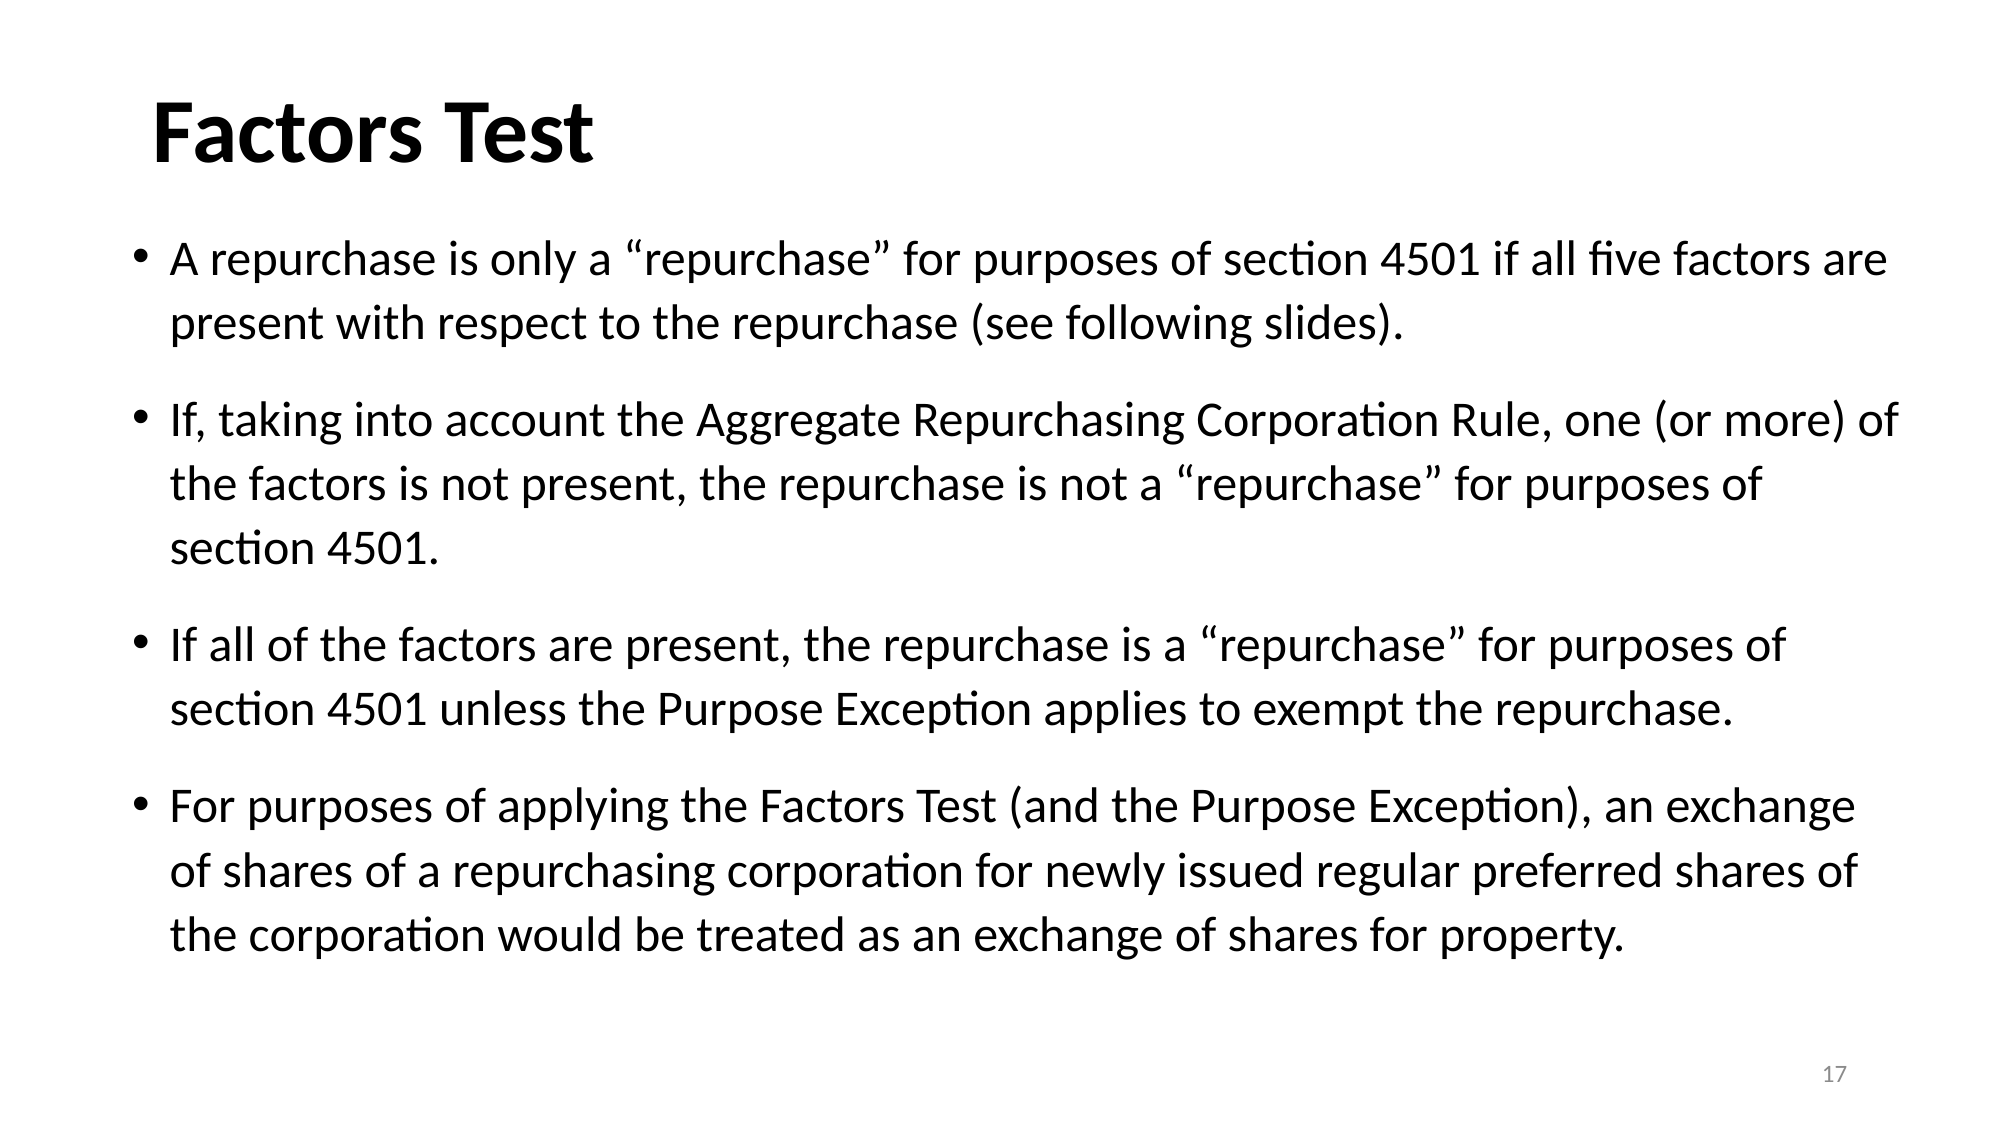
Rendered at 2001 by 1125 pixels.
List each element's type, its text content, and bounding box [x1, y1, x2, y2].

slide_number 17 [1412, 1042, 1863, 1103]
text_box Factors Test [137, 23, 1863, 242]
list A repurchase is only a “repurchase” for purposes of section 4501 if all five factors are present with respect to the repurchase (see following slides). If, taking into account the Aggregate Repurchasing Corporation Rule, one (or more) of the factors is not present, the repurchase is not a “repurchase” for purposes of section 4501. If all of the factors are present, the repurchase is a “repurchase” for purposes of section 4501 unless the Purpose Exception applies to exempt the repurchase. For purposes of applying the Factors Test (and the Purpose Exception), an exchange of shares of a repurchasing corporation for newly issued regular preferred shares of the corporation would be treated as an exchange of shares for property. [117, 214, 1921, 1070]
